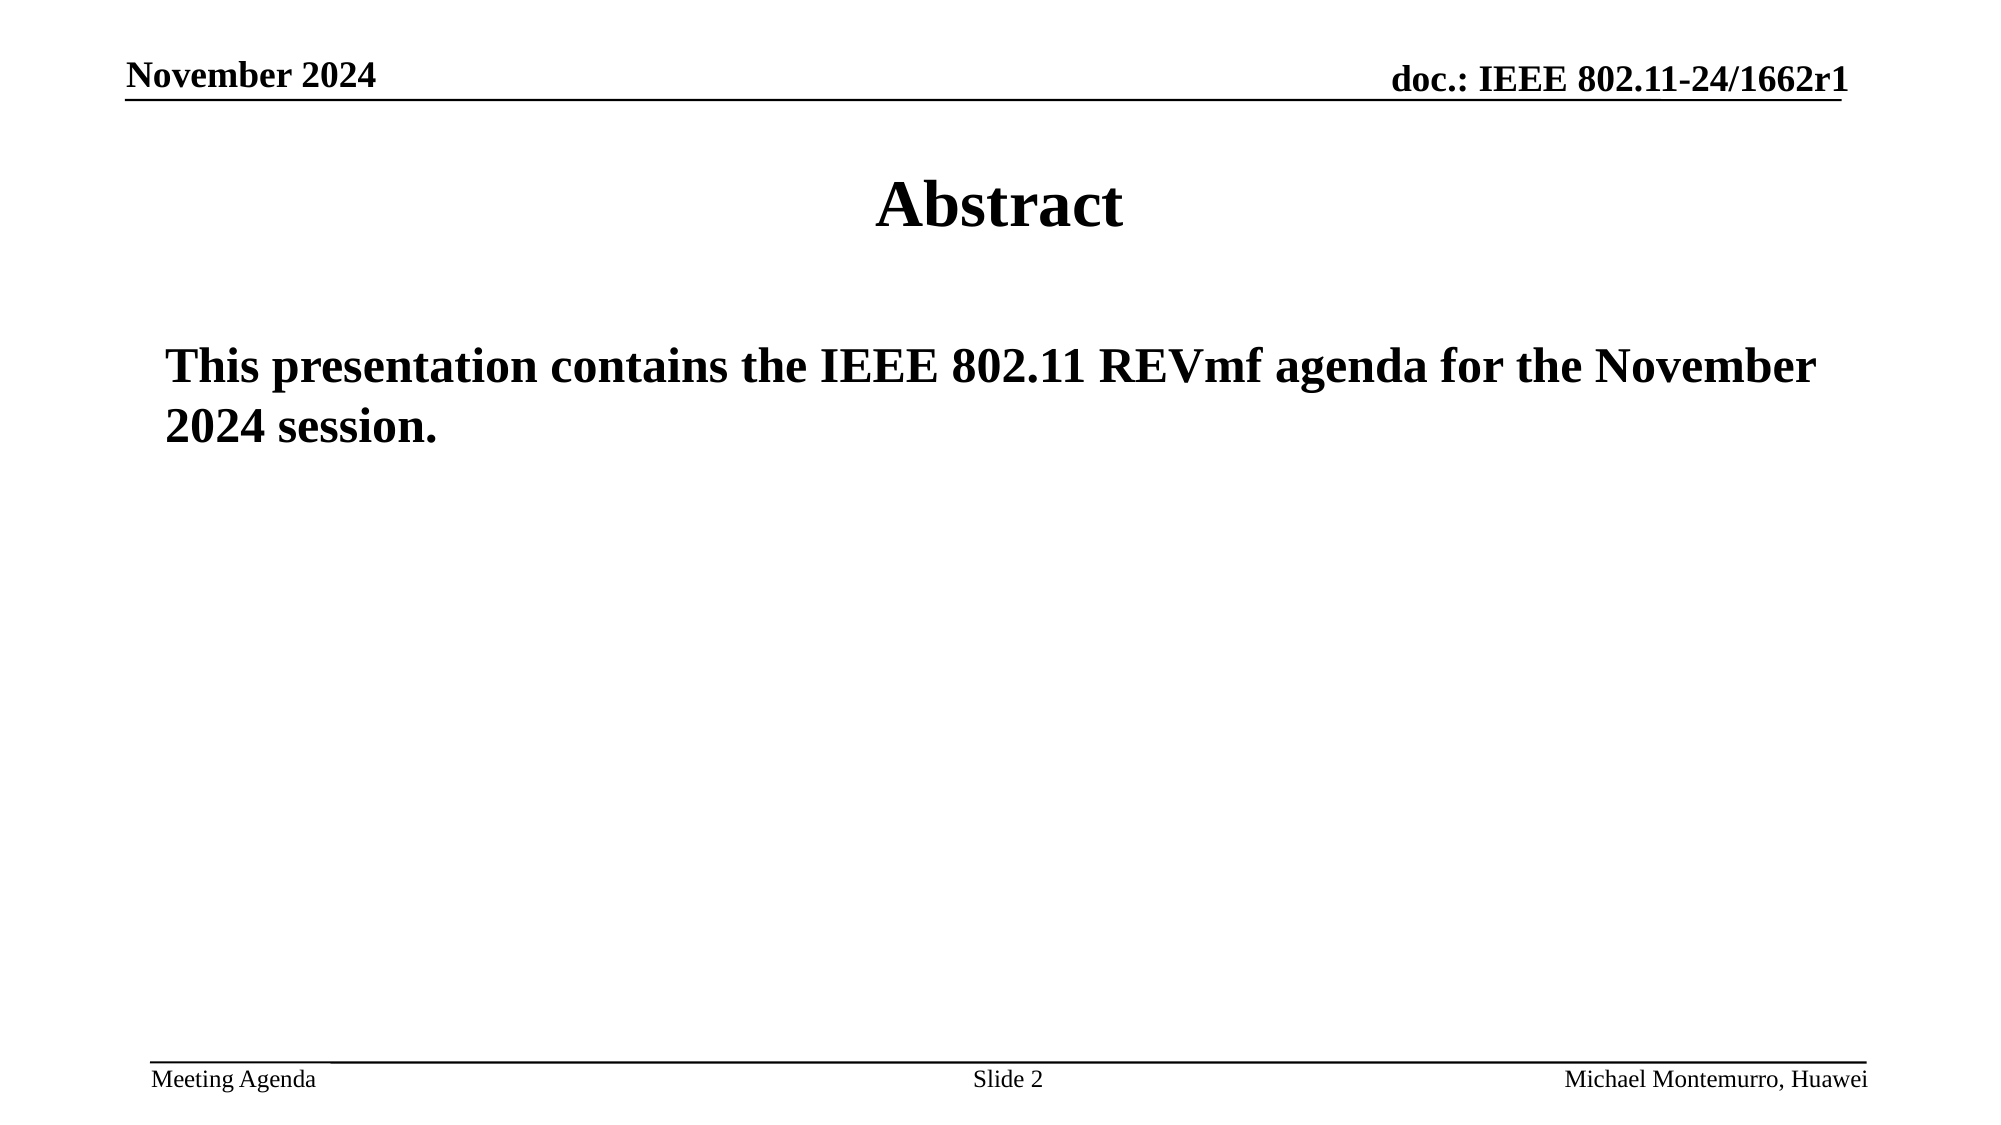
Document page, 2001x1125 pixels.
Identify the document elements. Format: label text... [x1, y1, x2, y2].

title Abstract [150, 112, 1850, 288]
list This presentation contains the IEEE 802.11 REVmf agenda for the November 2024 session. [150, 324, 1850, 1000]
footer Michael Montemurro, Huawei [1266, 1061, 1869, 1093]
slide_number Slide 2 [972, 1061, 1045, 1093]
